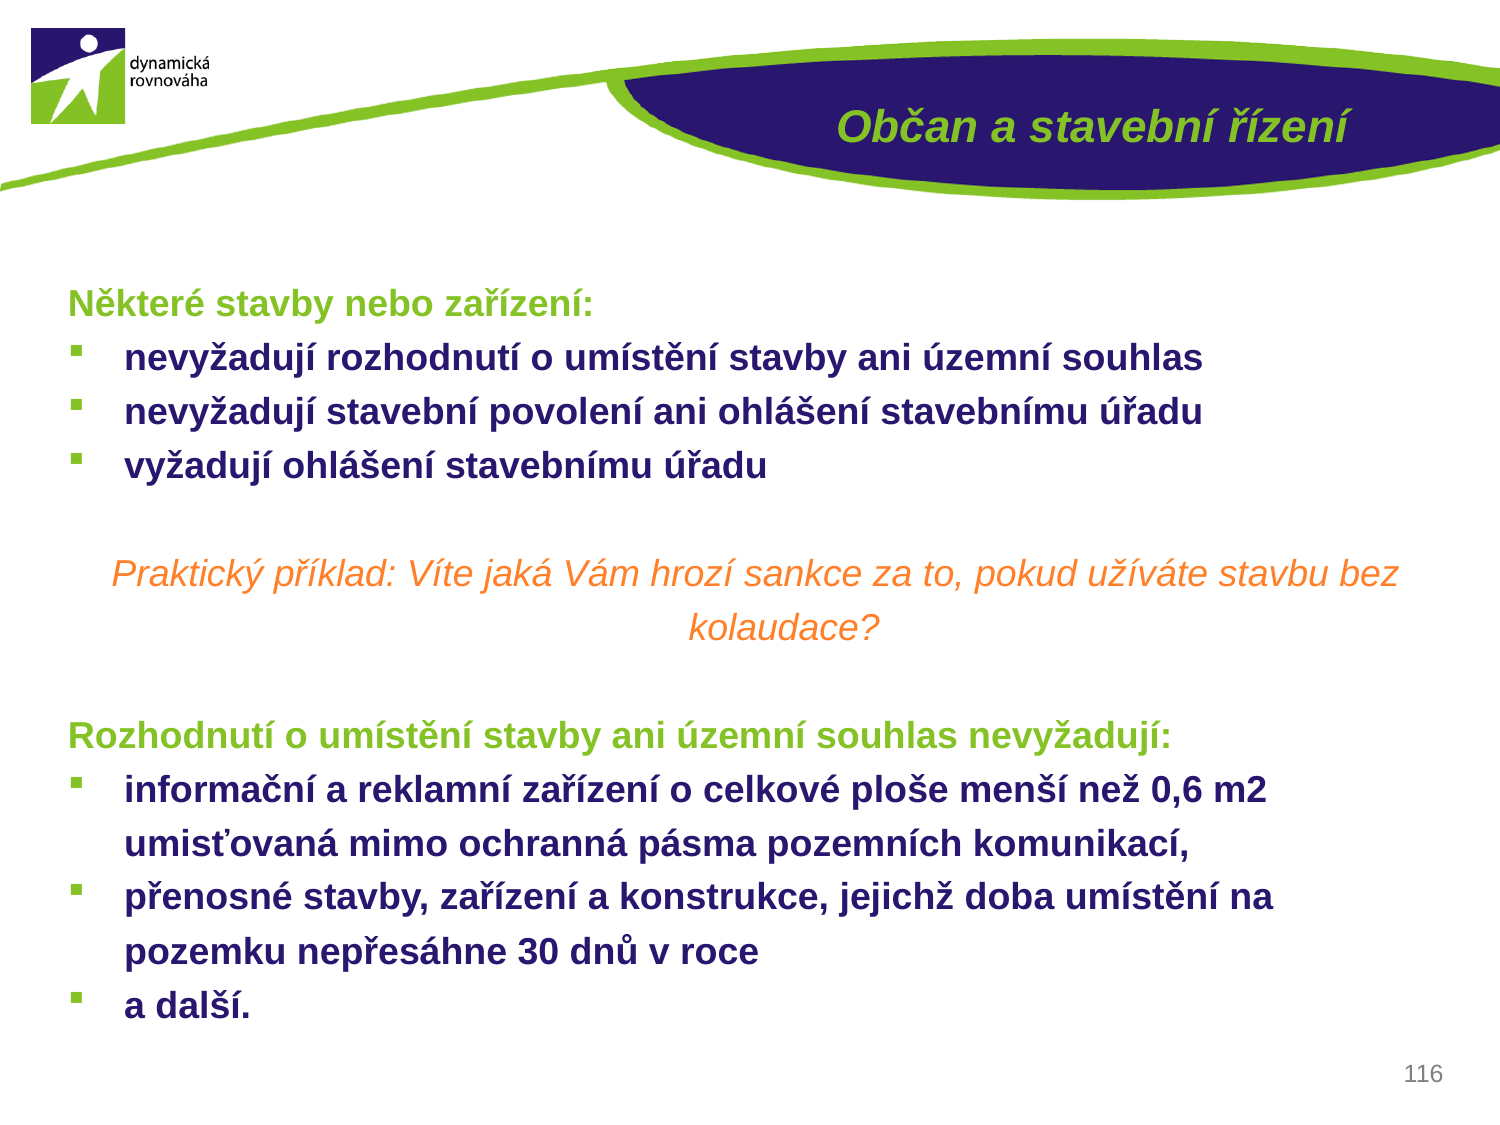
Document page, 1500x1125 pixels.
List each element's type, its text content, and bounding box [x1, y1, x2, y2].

list Některé stavby nebo zařízení: nevyžadují rozhodnutí o umístění stavby ani územní souhlas nevyžadují stavební povolení ani ohlášení stavebnímu úřadu vyžadují ohlášení stavebnímu úřadu Praktický příklad: Víte jaká Vám hrozí sankce za to, pokud užíváte stavbu bez kolaudace? Rozhodnutí o umístění stavby ani územní souhlas nevyžadují: informační a reklamní zařízení o celkové ploše menší než 0,6 m2 umisťovaná mimo ochranná pásma pozemních komunikací, přenosné stavby, zařízení a konstrukce, jejichž doba umístění na pozemku nepřesáhne 30 dnů v roce a další. [53, 262, 1459, 1005]
picture [0, 0, 1500, 281]
slide_number 116 [1108, 1042, 1459, 1103]
title Občan a stavební řízení [726, 78, 1459, 171]
